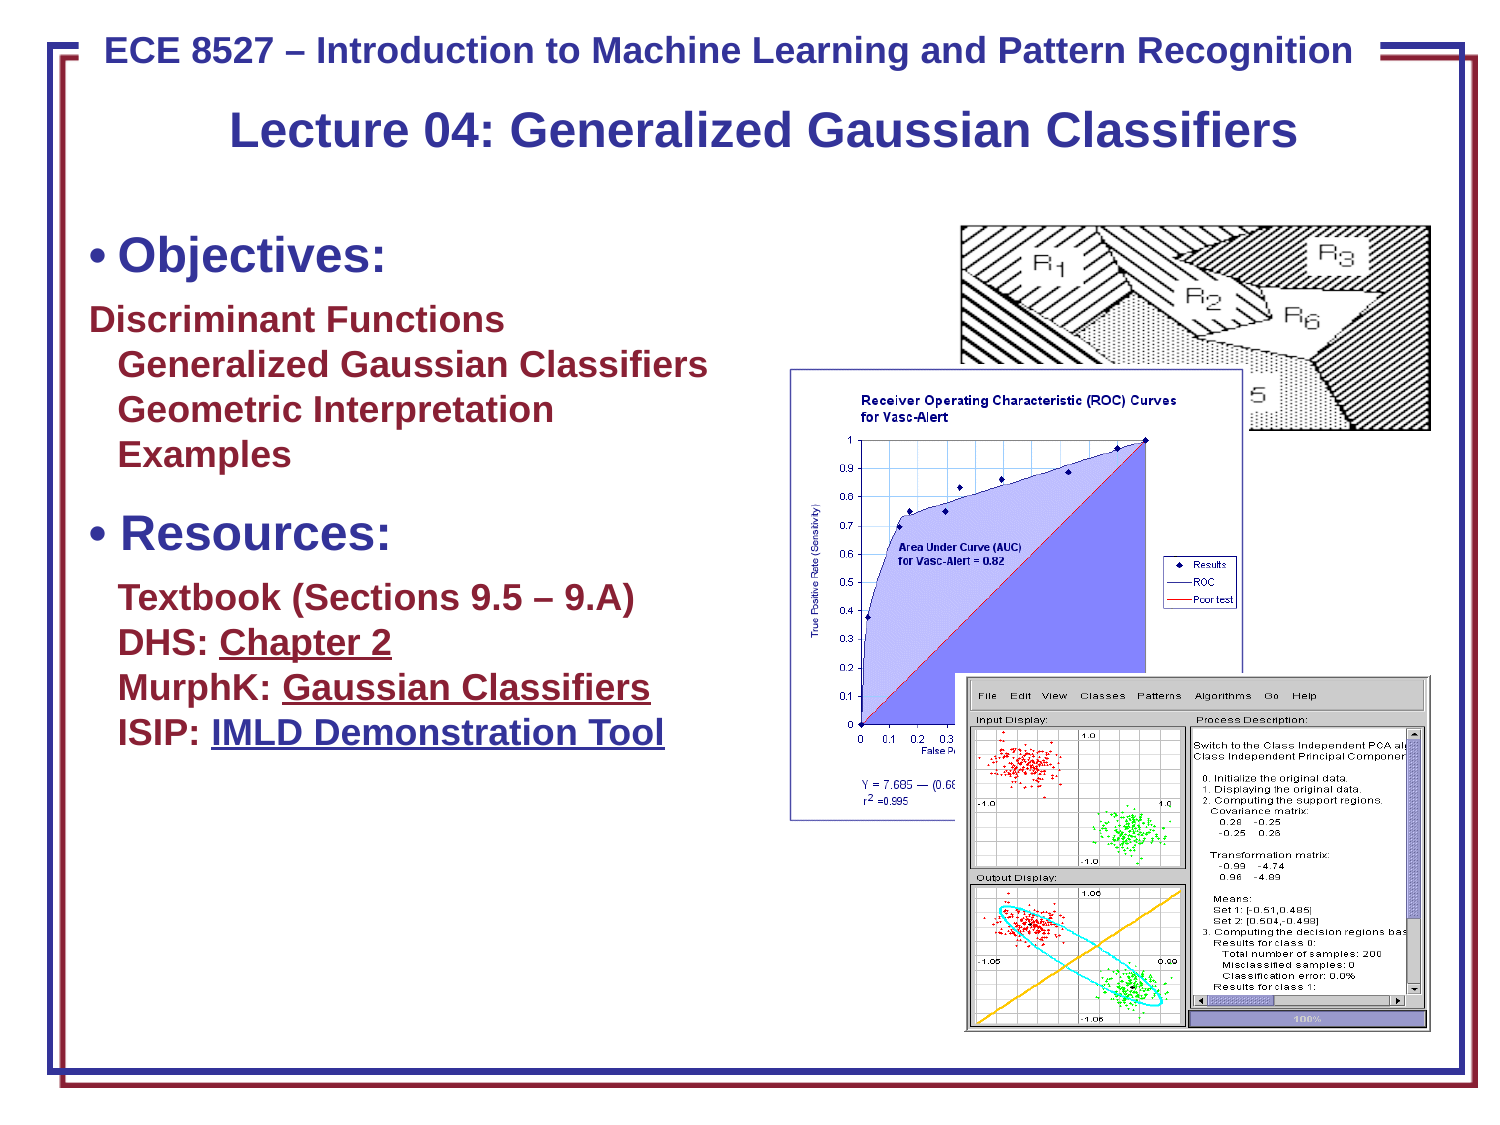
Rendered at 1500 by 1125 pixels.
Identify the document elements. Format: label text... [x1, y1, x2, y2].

text_box • Objectives: Discriminant Functions Generalized Gaussian Classifiers Geometric Interpretation Examples • Resources: Textbook (Sections 9.5 – 9.A) DHS: Chapter 2 MurphK: Gaussian Classifiers ISIP: IMLD Demonstration Tool [88, 222, 864, 993]
picture [786, 222, 1433, 1035]
text_box Lecture 04: Generalized Gaussian Classifiers [49, 90, 1479, 166]
